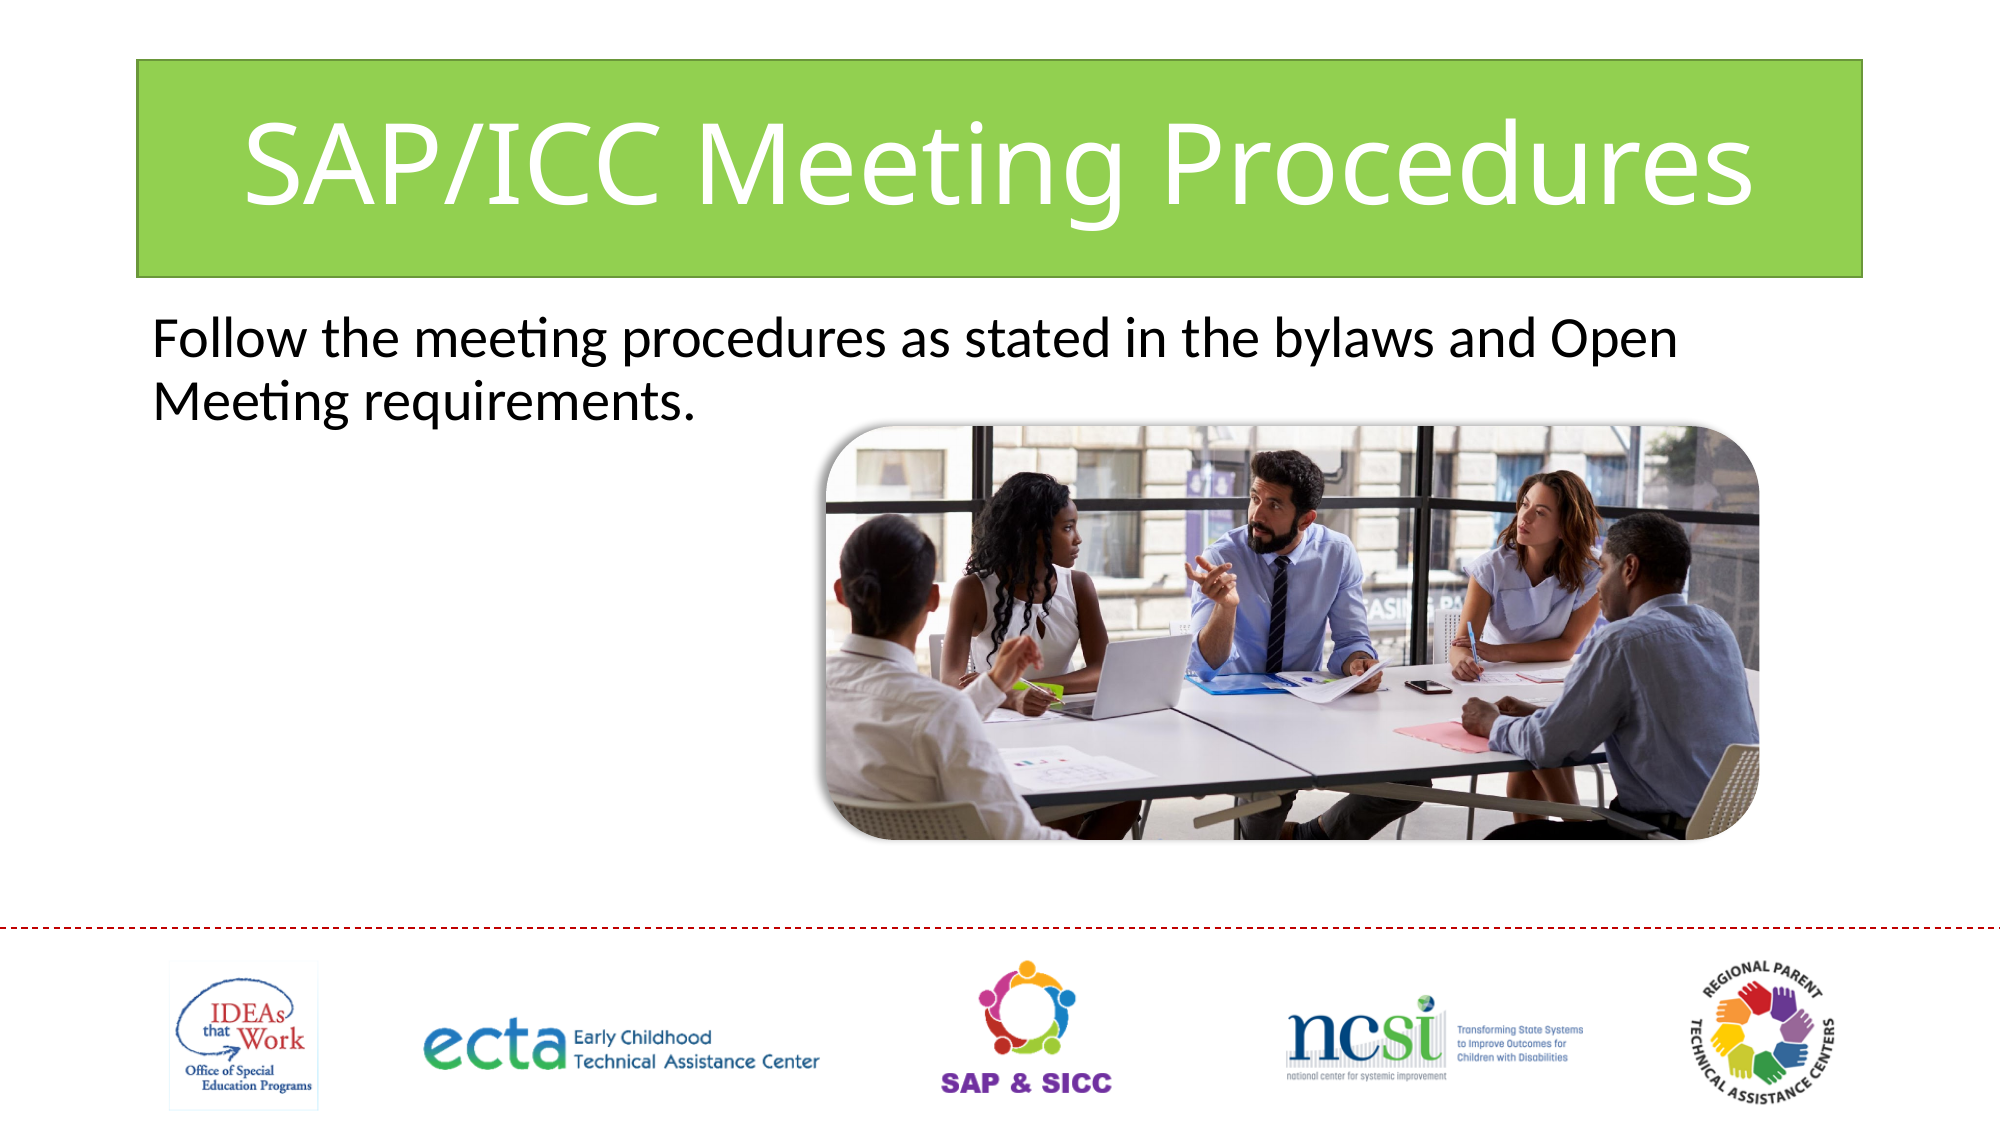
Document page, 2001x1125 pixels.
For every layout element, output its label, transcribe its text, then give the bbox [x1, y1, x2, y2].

title SAP/ICC Meeting Procedures [136, 59, 1863, 278]
picture [825, 425, 1760, 841]
picture [144, 947, 1856, 1120]
list Follow the meeting procedures as stated in the bylaws and Open Meeting requirements. [137, 299, 1863, 874]
